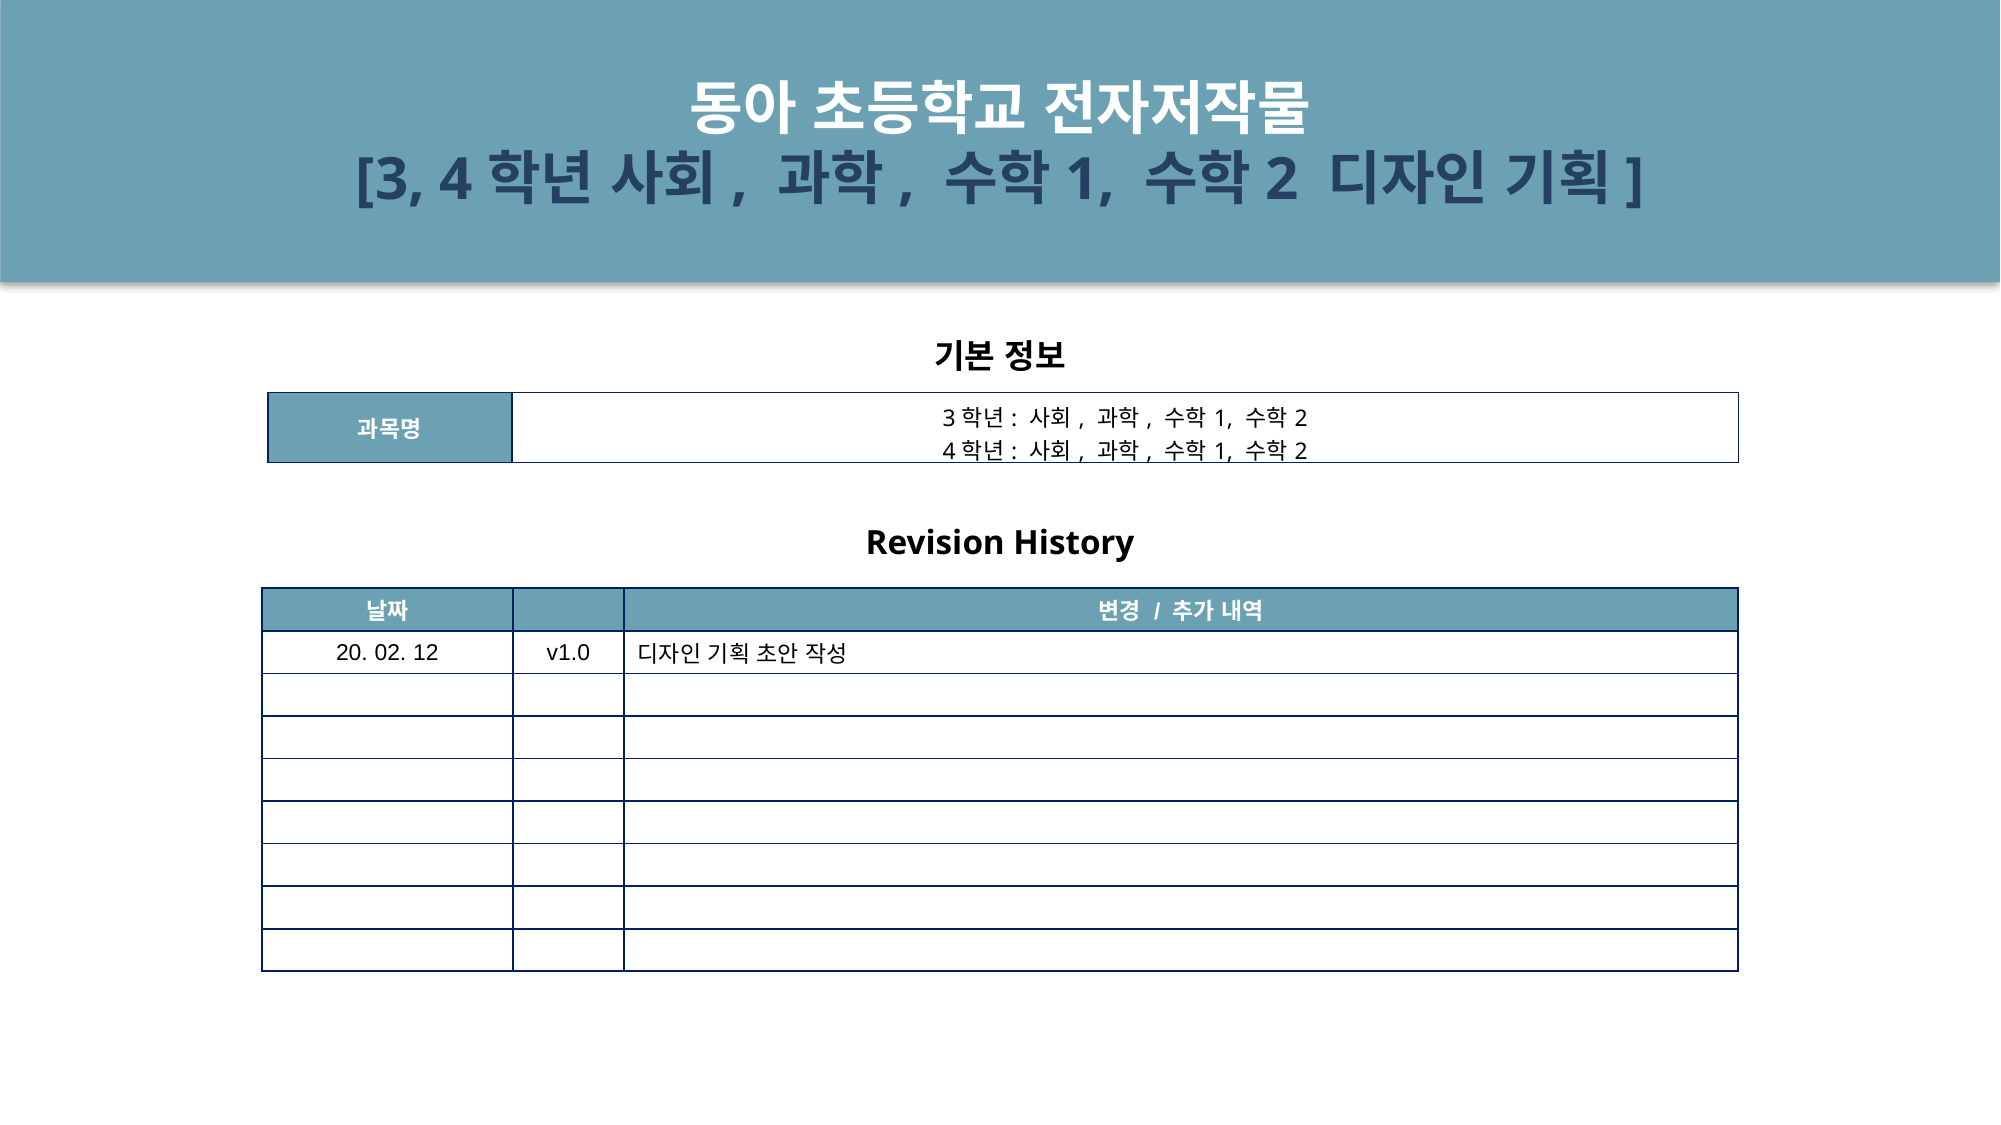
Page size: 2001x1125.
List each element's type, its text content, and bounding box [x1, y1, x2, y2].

table_header 변경 / 추가 내역 [625, 589, 1737, 630]
table_cell [514, 717, 623, 758]
table_cell [263, 802, 512, 843]
text_box 기본 정보 [848, 327, 1153, 383]
table_cell [263, 674, 512, 715]
table_cell [625, 717, 1737, 758]
table_header 과목명 [269, 393, 511, 462]
table_cell [514, 844, 623, 885]
table_cell [625, 759, 1737, 800]
text_box Revision History [848, 514, 1153, 569]
table_cell [514, 887, 623, 928]
table_cell [625, 930, 1737, 970]
table_cell [625, 674, 1737, 715]
text_box 동아 초등학교 전자저작물 [3, 4학년 사회, 과학, 수학1, 수학2 디자인 기획] [0, 0, 2000, 283]
table_cell v1.0 [514, 632, 623, 673]
table_cell [514, 802, 623, 843]
table_cell [263, 844, 512, 885]
table_header [514, 589, 623, 630]
table_cell [514, 674, 623, 715]
table_cell [263, 759, 512, 800]
table_header 3학년: 사회, 과학, 수학1, 수학2 4학년: 사회, 과학, 수학1, 수학2 [513, 393, 1738, 462]
table_cell [263, 887, 512, 928]
table_cell 20. 02. 12 [263, 632, 512, 673]
table_cell [263, 930, 512, 970]
table_cell [514, 759, 623, 800]
table_cell [625, 887, 1737, 928]
table_cell [625, 802, 1737, 843]
table_header 날짜 [263, 589, 512, 630]
table_cell [625, 844, 1737, 885]
table_cell [263, 717, 512, 758]
table_cell [514, 930, 623, 970]
table_cell 디자인 기획 초안 작성 [625, 632, 1737, 673]
